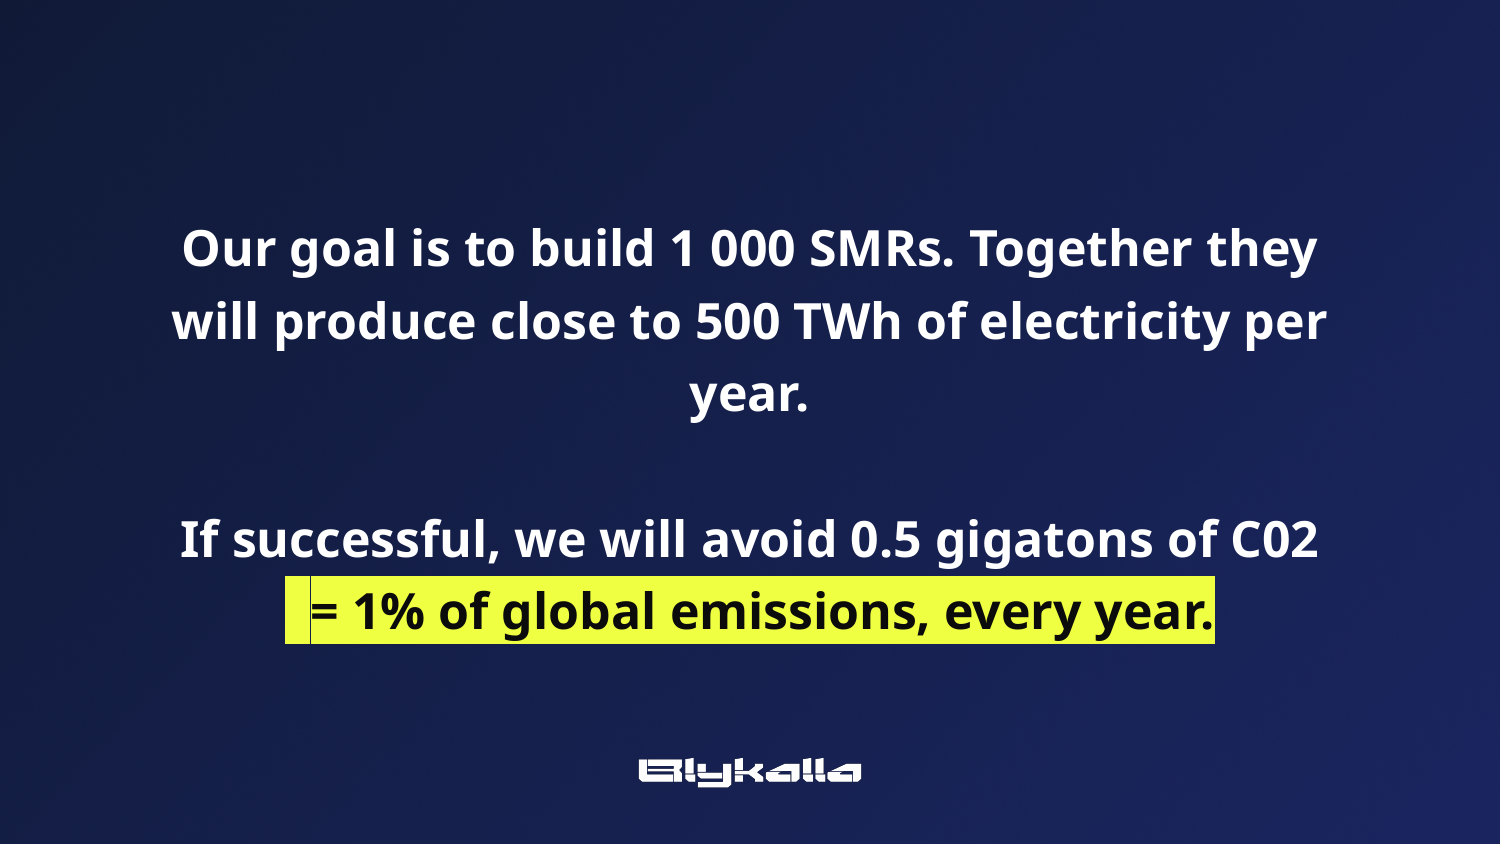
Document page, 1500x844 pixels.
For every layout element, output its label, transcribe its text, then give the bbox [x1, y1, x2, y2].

picture [0, 0, 1500, 844]
text_box Our goal is to build 1 000 SMRs. Together they will produce close to 500 TWh of electricity per year. If successful, we will avoid 0.5 gigatons of C02 = 1% of global emissions, every year. [149, 237, 1350, 606]
